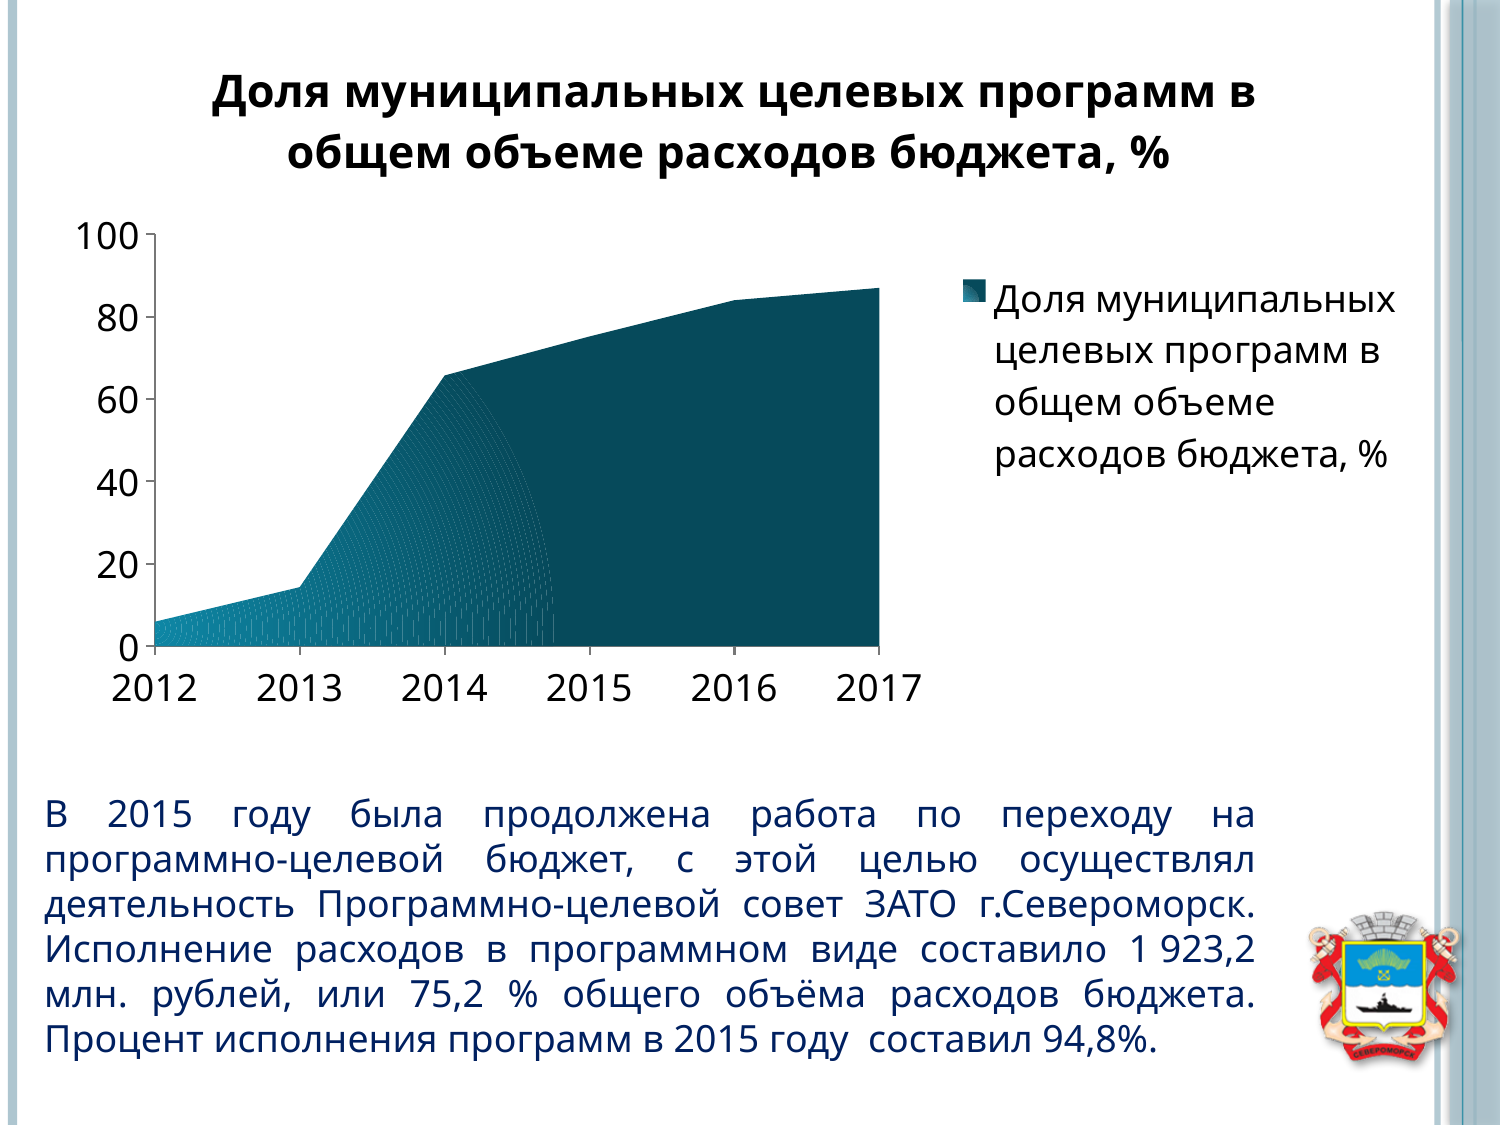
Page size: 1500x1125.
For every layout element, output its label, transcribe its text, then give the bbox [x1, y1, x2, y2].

chart [46, 22, 1424, 727]
picture [1297, 900, 1469, 1070]
text_box В 2015 году была продолжена работа по переходу на программно-целевой бюджет, с этой целью осуществлял деятельность Программно-целевой совет ЗАТО г.Североморск. Исполнение расходов в программном виде составило 1 923,2 млн. рублей, или 75,2 % общего объёма расходов бюджета. Процент исполнения программ в 2015 году составил 94,8%. [29, 782, 1272, 1067]
